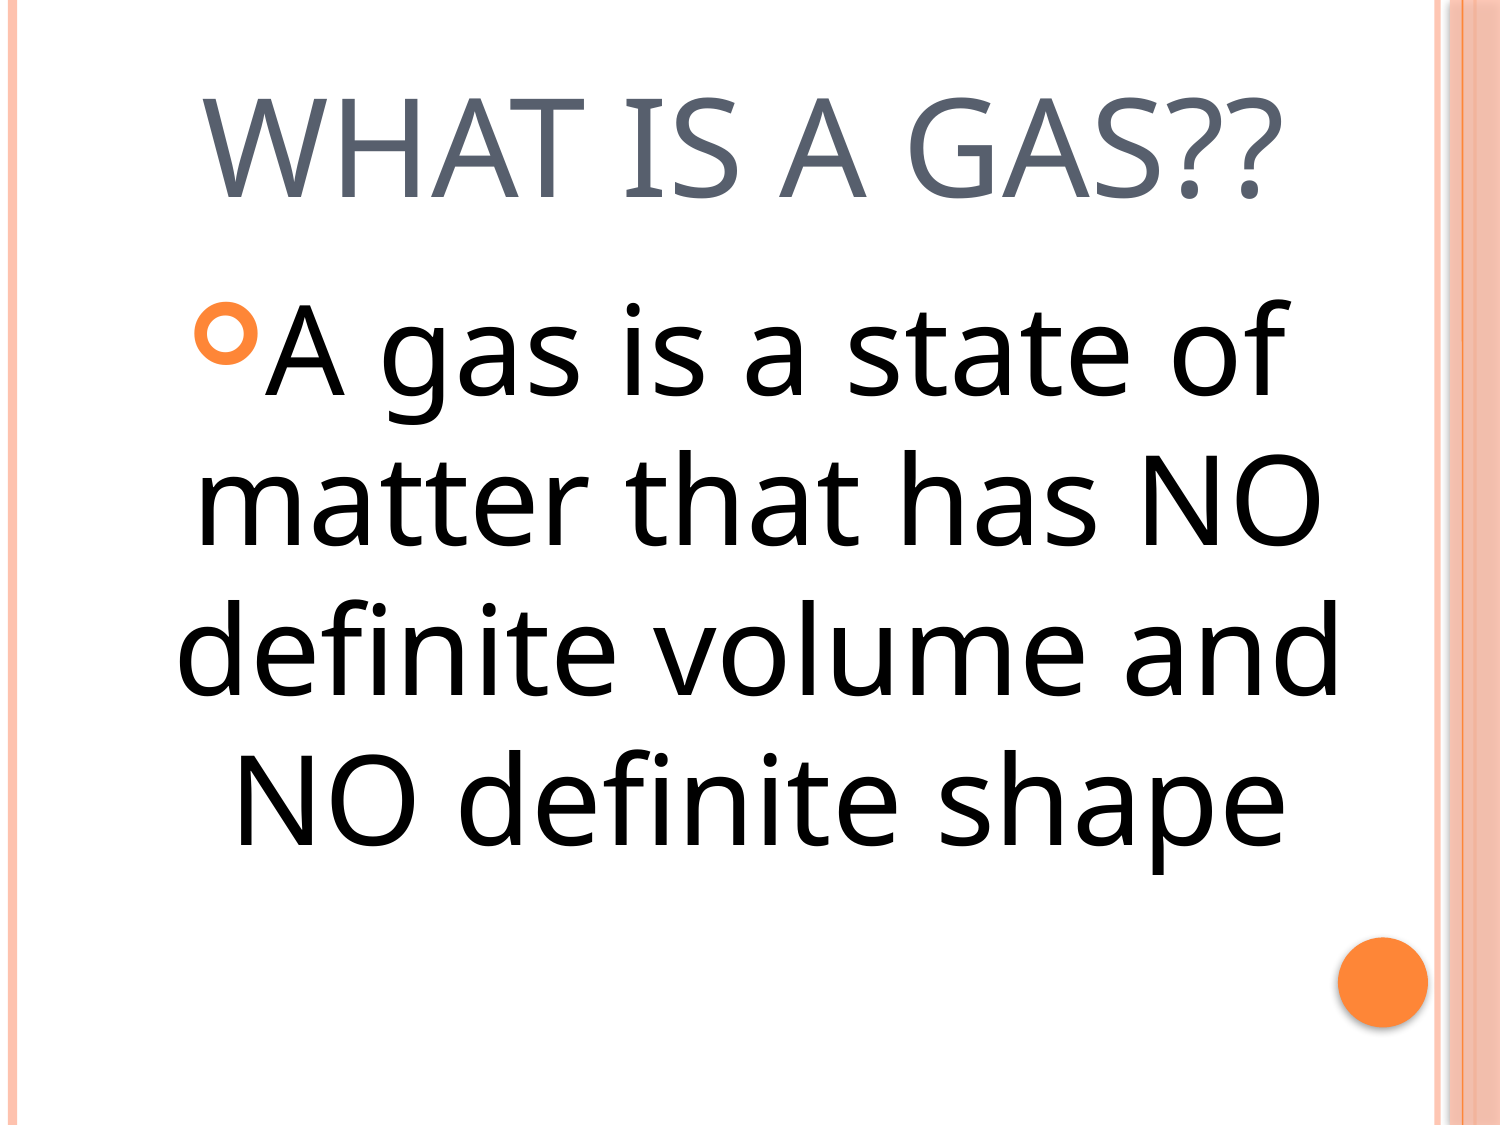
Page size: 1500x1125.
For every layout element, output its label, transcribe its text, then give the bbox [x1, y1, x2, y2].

title What is a Gas?? [75, 45, 1413, 233]
list A gas is a state of matter that has NO definite volume and NO definite shape [75, 262, 1400, 1062]
